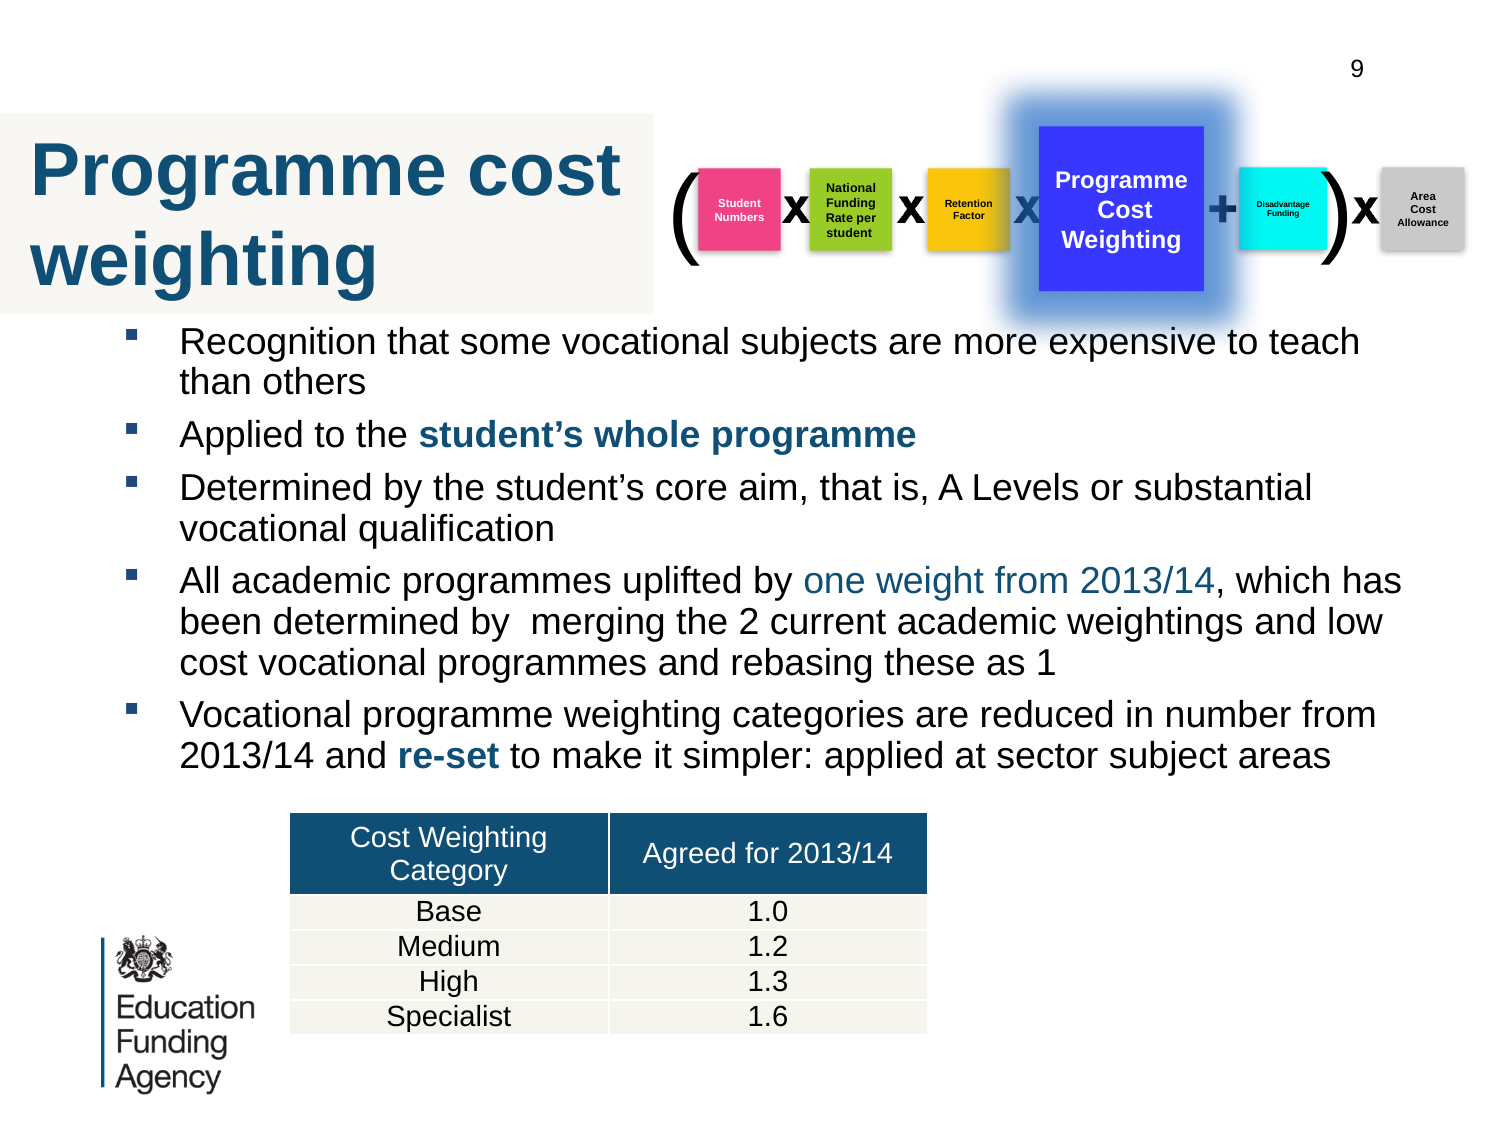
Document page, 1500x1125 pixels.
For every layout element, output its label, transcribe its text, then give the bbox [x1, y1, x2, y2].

list Recognition that some vocational subjects are more expensive to teach than others Applied to the student’s whole programme Determined by the student’s core aim, that is, A Levels or substantial vocational qualification All academic programmes uplifted by one weight from 2013/14, which has been determined by merging the 2 current academic weightings and low cost vocational programmes and rebasing these as 1 Vocational programme weighting categories are reduced in number from 2013/14 and re-set to make it simpler: applied at sector subject areas [108, 314, 1433, 787]
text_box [652, 126, 1465, 292]
table_cell 1.0 [610, 896, 927, 929]
text_box Programme cost weighting [15, 113, 689, 309]
table_header Cost Weighting Category [290, 813, 608, 894]
table_cell Medium [290, 931, 608, 964]
table_cell Base [290, 896, 608, 929]
text_box [0, 111, 655, 316]
picture [101, 928, 266, 1099]
table_header Agreed for 2013/14 [610, 813, 927, 894]
table_cell Specialist [290, 1001, 608, 1034]
text_box 9 [1335, 45, 1395, 90]
table_cell 1.3 [610, 966, 927, 999]
table_cell 1.6 [610, 1001, 927, 1034]
table_cell High [290, 966, 608, 999]
table_cell 1.2 [610, 931, 927, 964]
